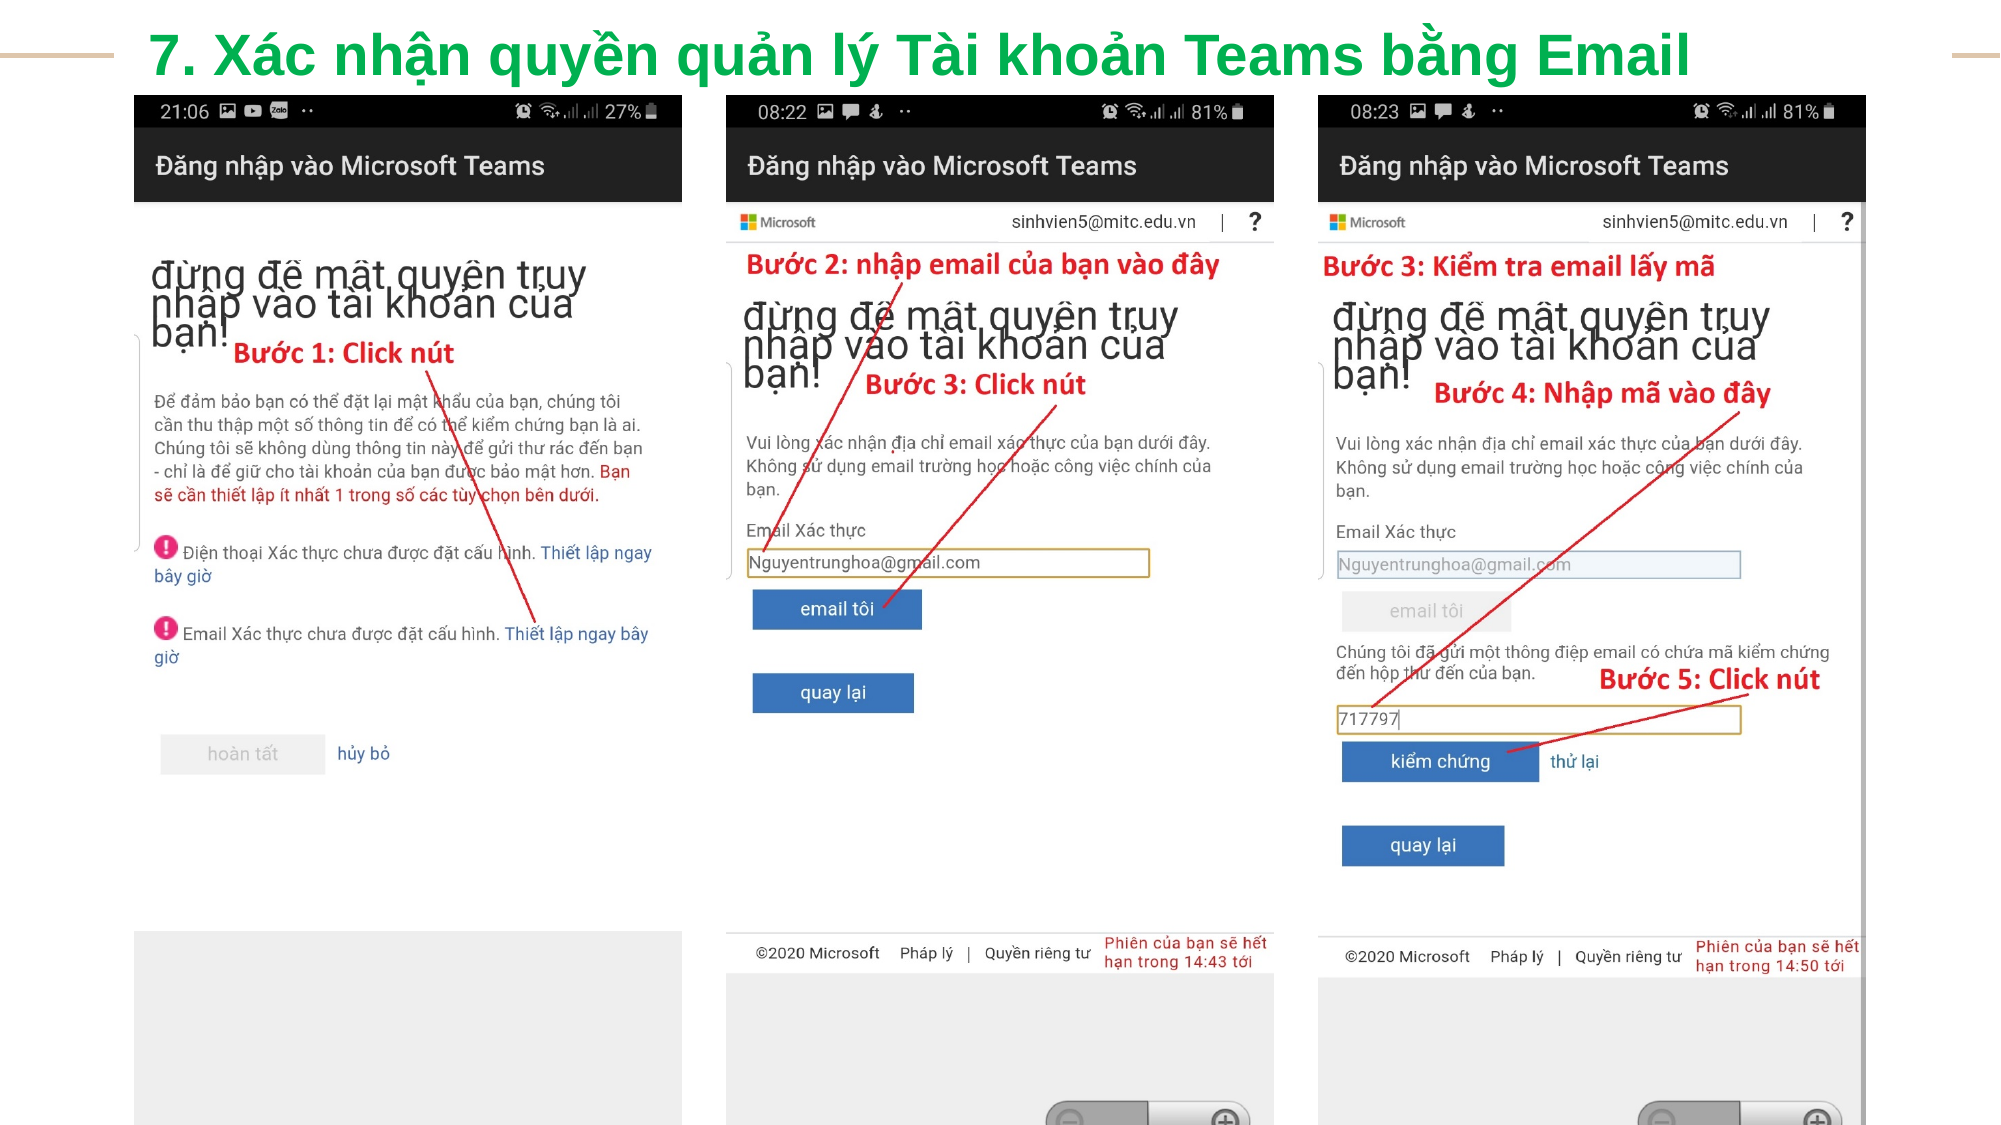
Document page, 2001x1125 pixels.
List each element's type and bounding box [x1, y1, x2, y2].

picture [134, 95, 682, 1125]
text_box [0, 9, 2000, 243]
picture [1318, 95, 1866, 1125]
picture [726, 95, 1274, 1125]
